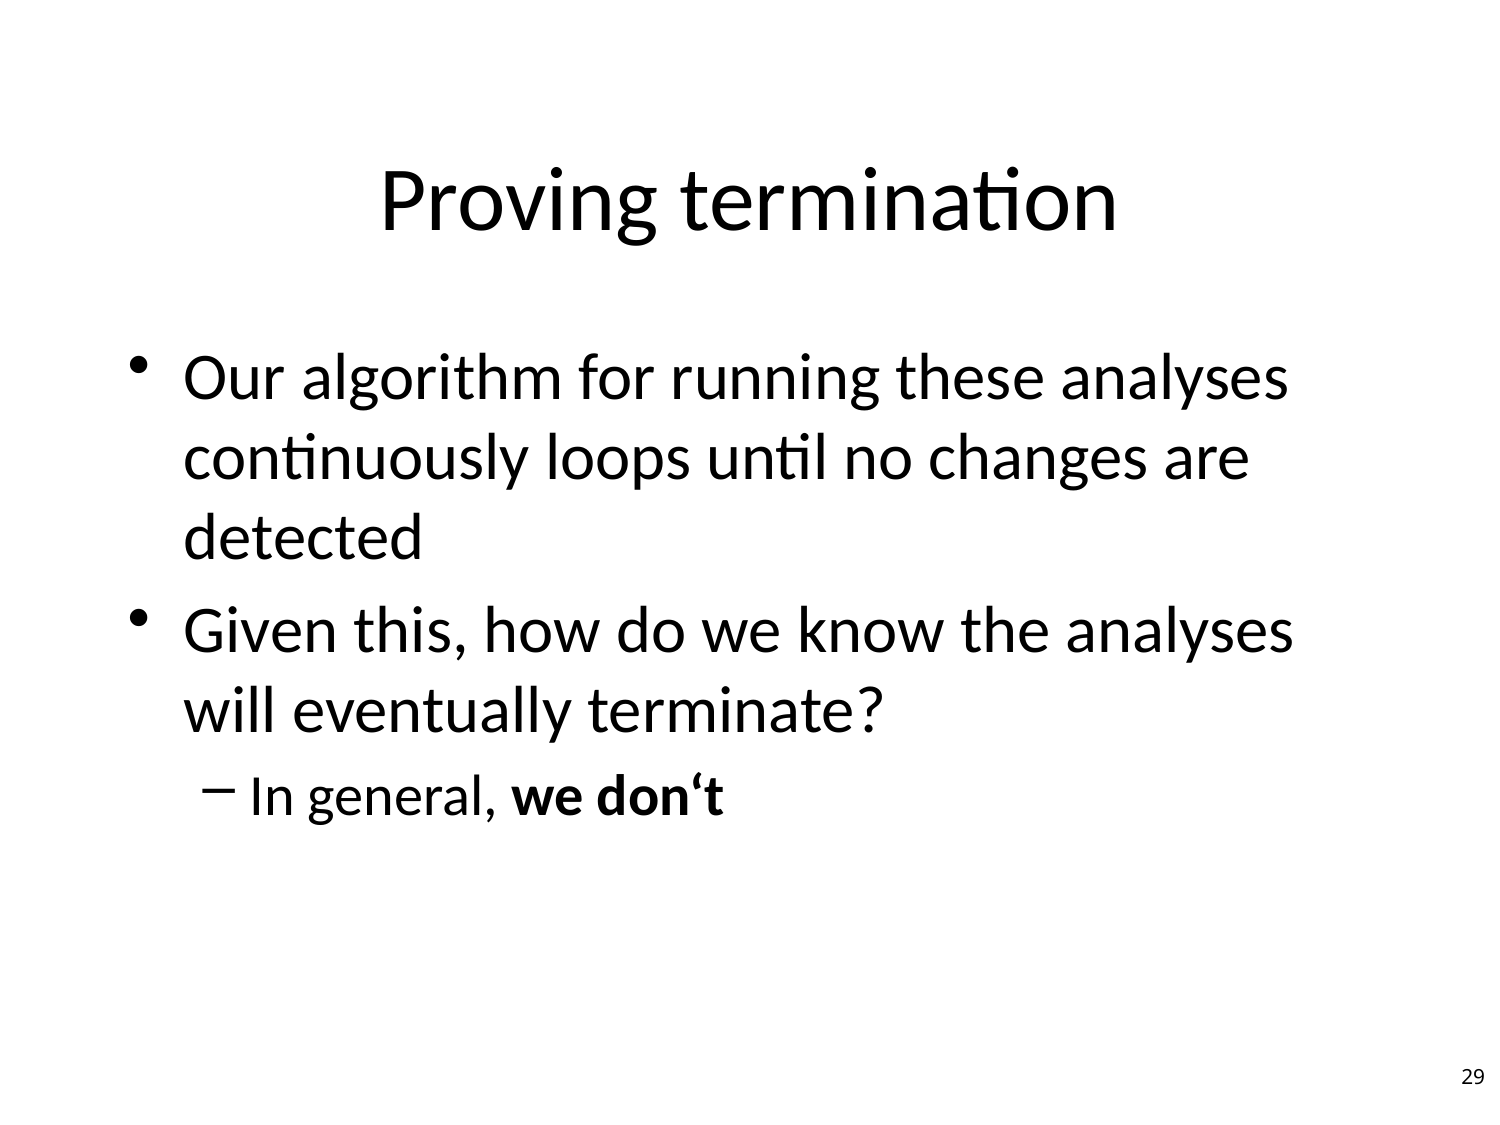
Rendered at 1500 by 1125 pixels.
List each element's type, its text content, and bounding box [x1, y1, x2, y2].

title Proving termination [112, 99, 1388, 288]
slide_number 29 [1187, 1055, 1500, 1102]
list Our algorithm for running these analyses continuously loops until no changes are detected Given this, how do we know the analyses will eventually terminate? In general, we don‘t [112, 324, 1388, 1000]
